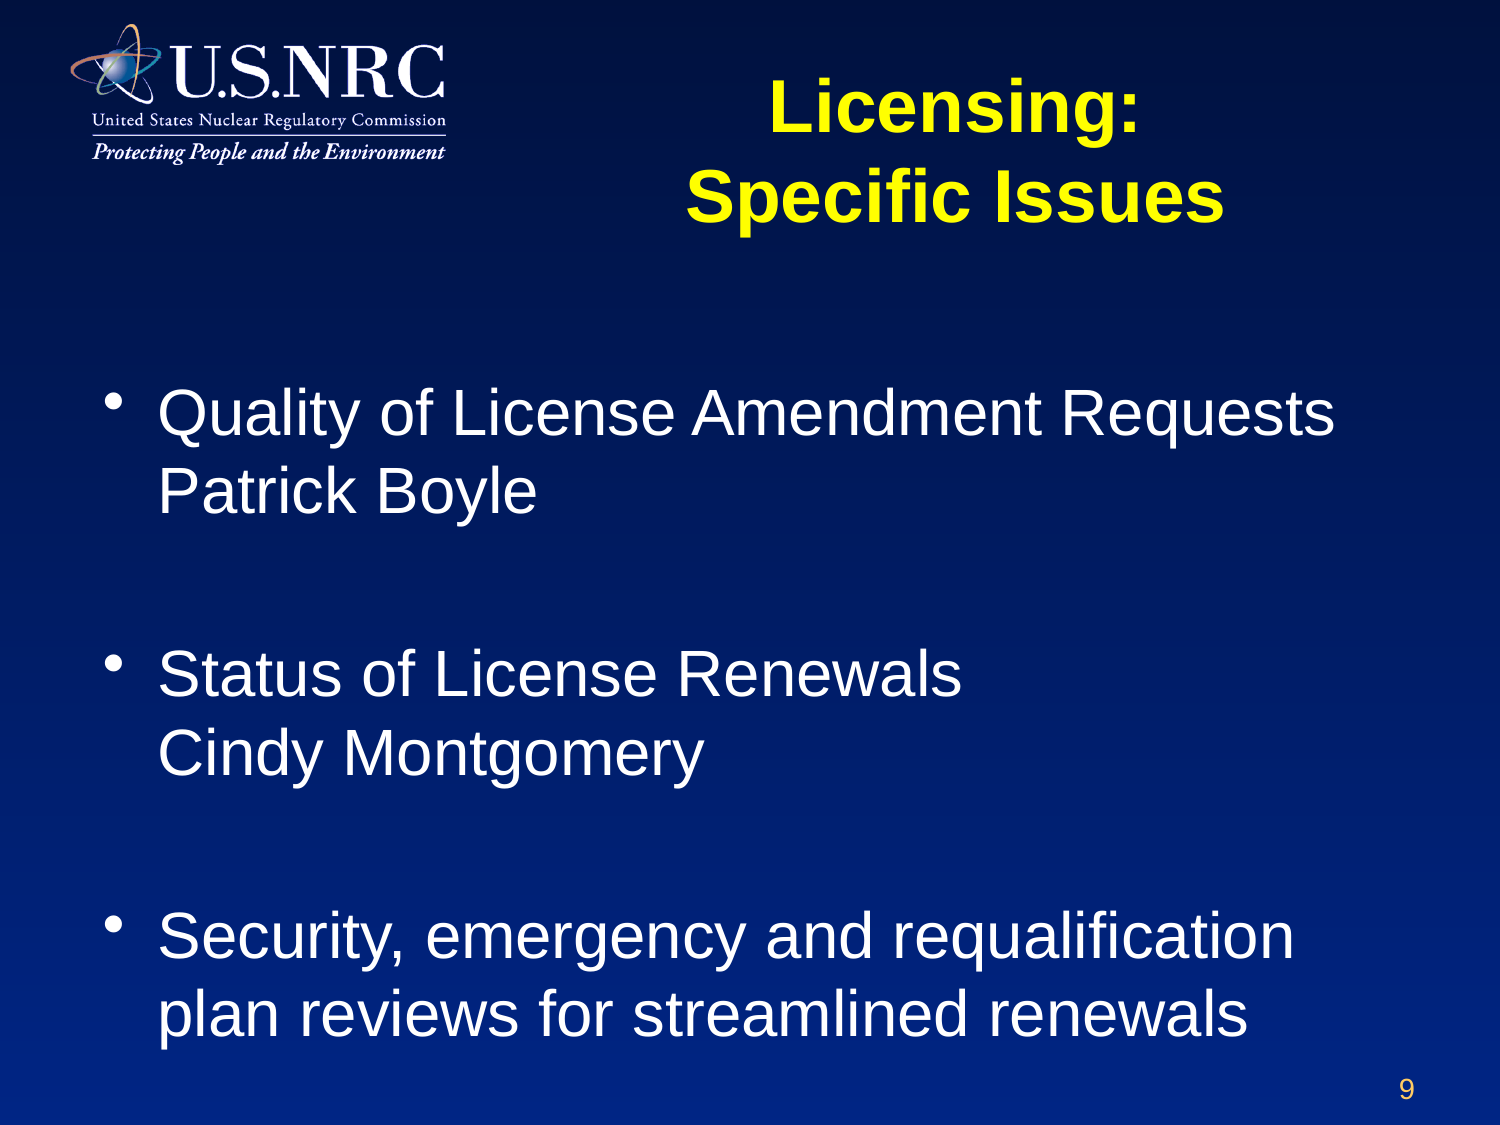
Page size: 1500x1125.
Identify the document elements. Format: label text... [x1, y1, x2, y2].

title Licensing: Specific Issues [437, 49, 1476, 163]
slide_number 9 [1353, 1062, 1461, 1113]
picture [61, 16, 462, 178]
list Quality of License Amendment Requests Patrick Boyle Status of License Renewals Cindy Montgomery Security, emergency and requalification plan reviews for streamlined renewals [87, 362, 1413, 1063]
